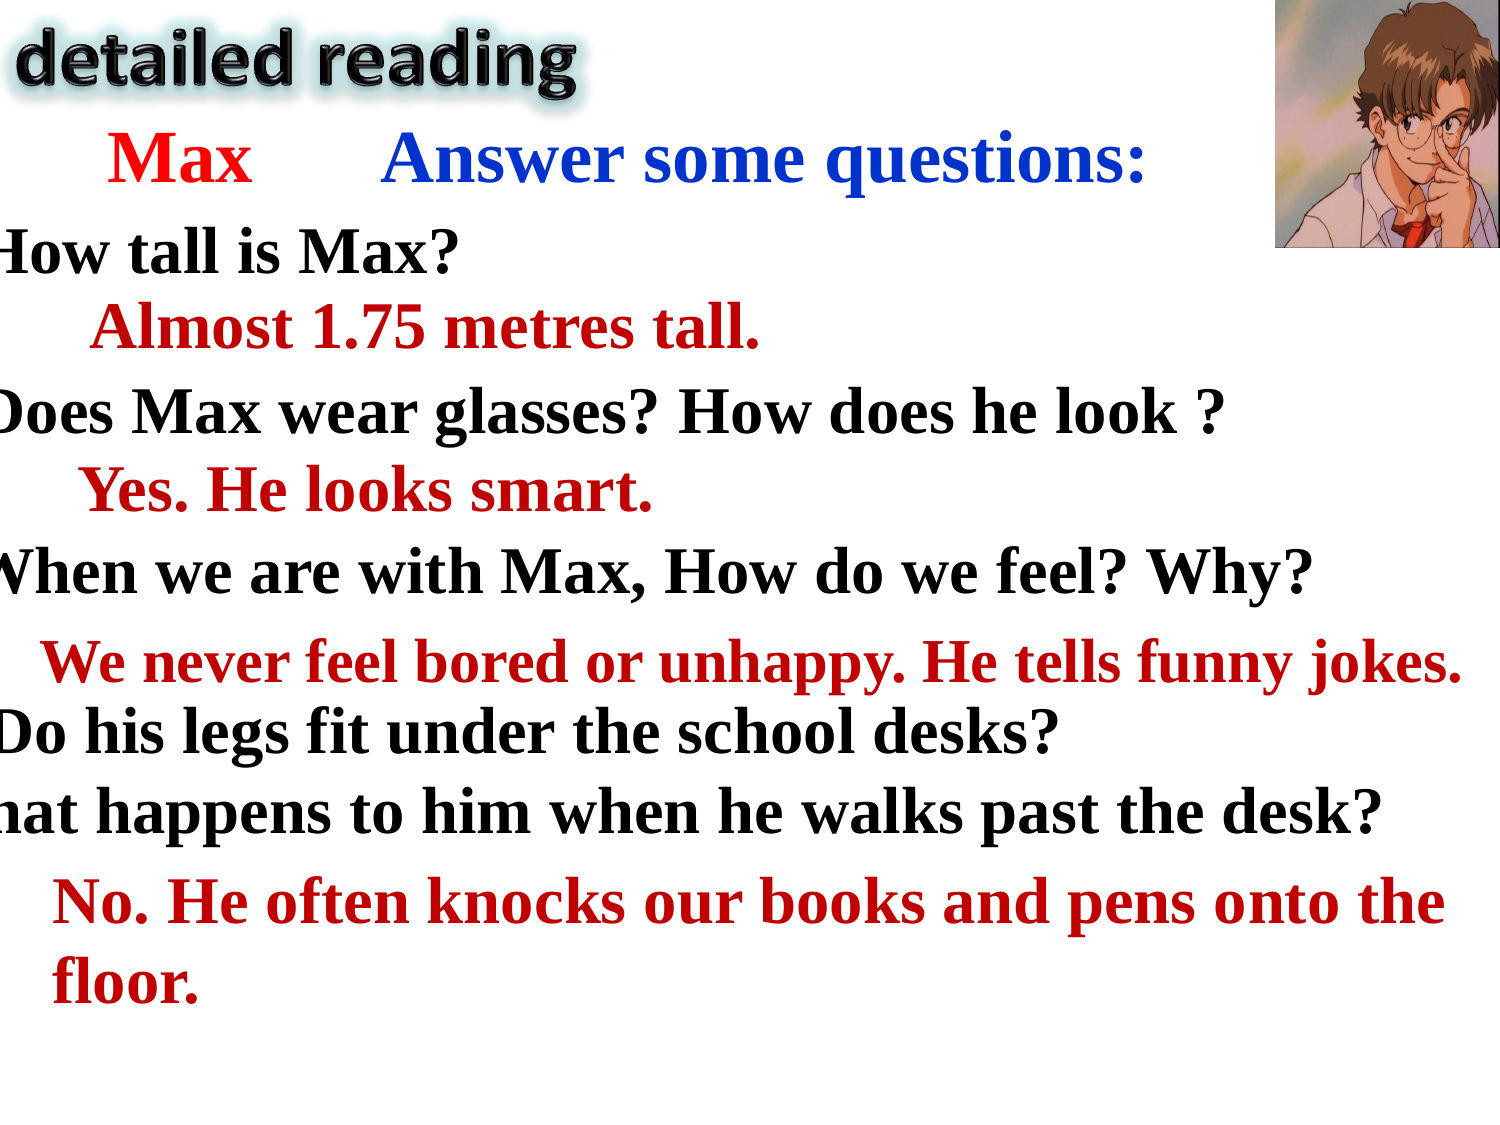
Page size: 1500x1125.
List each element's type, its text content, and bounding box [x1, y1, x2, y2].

picture [0, 0, 661, 147]
text_box Almost 1.75 metres tall. [74, 274, 838, 370]
text_box Max Answer some questions: [92, 99, 1166, 199]
text_box No. He often knocks our books and pens onto the floor. [37, 849, 1463, 1025]
picture [1274, 0, 1500, 248]
text_box Yes. He looks smart. [62, 437, 1450, 533]
text_box How tall is Max? Does Max wear glasses? How does he look ? 3. When we are with Max, How do we feel? Why? 4. Do his legs fit under the school desks? What happens to him when he walks past the desk? [0, 199, 1500, 855]
text_box We never feel bored or unhappy. He tells funny jokes. [24, 612, 1500, 703]
